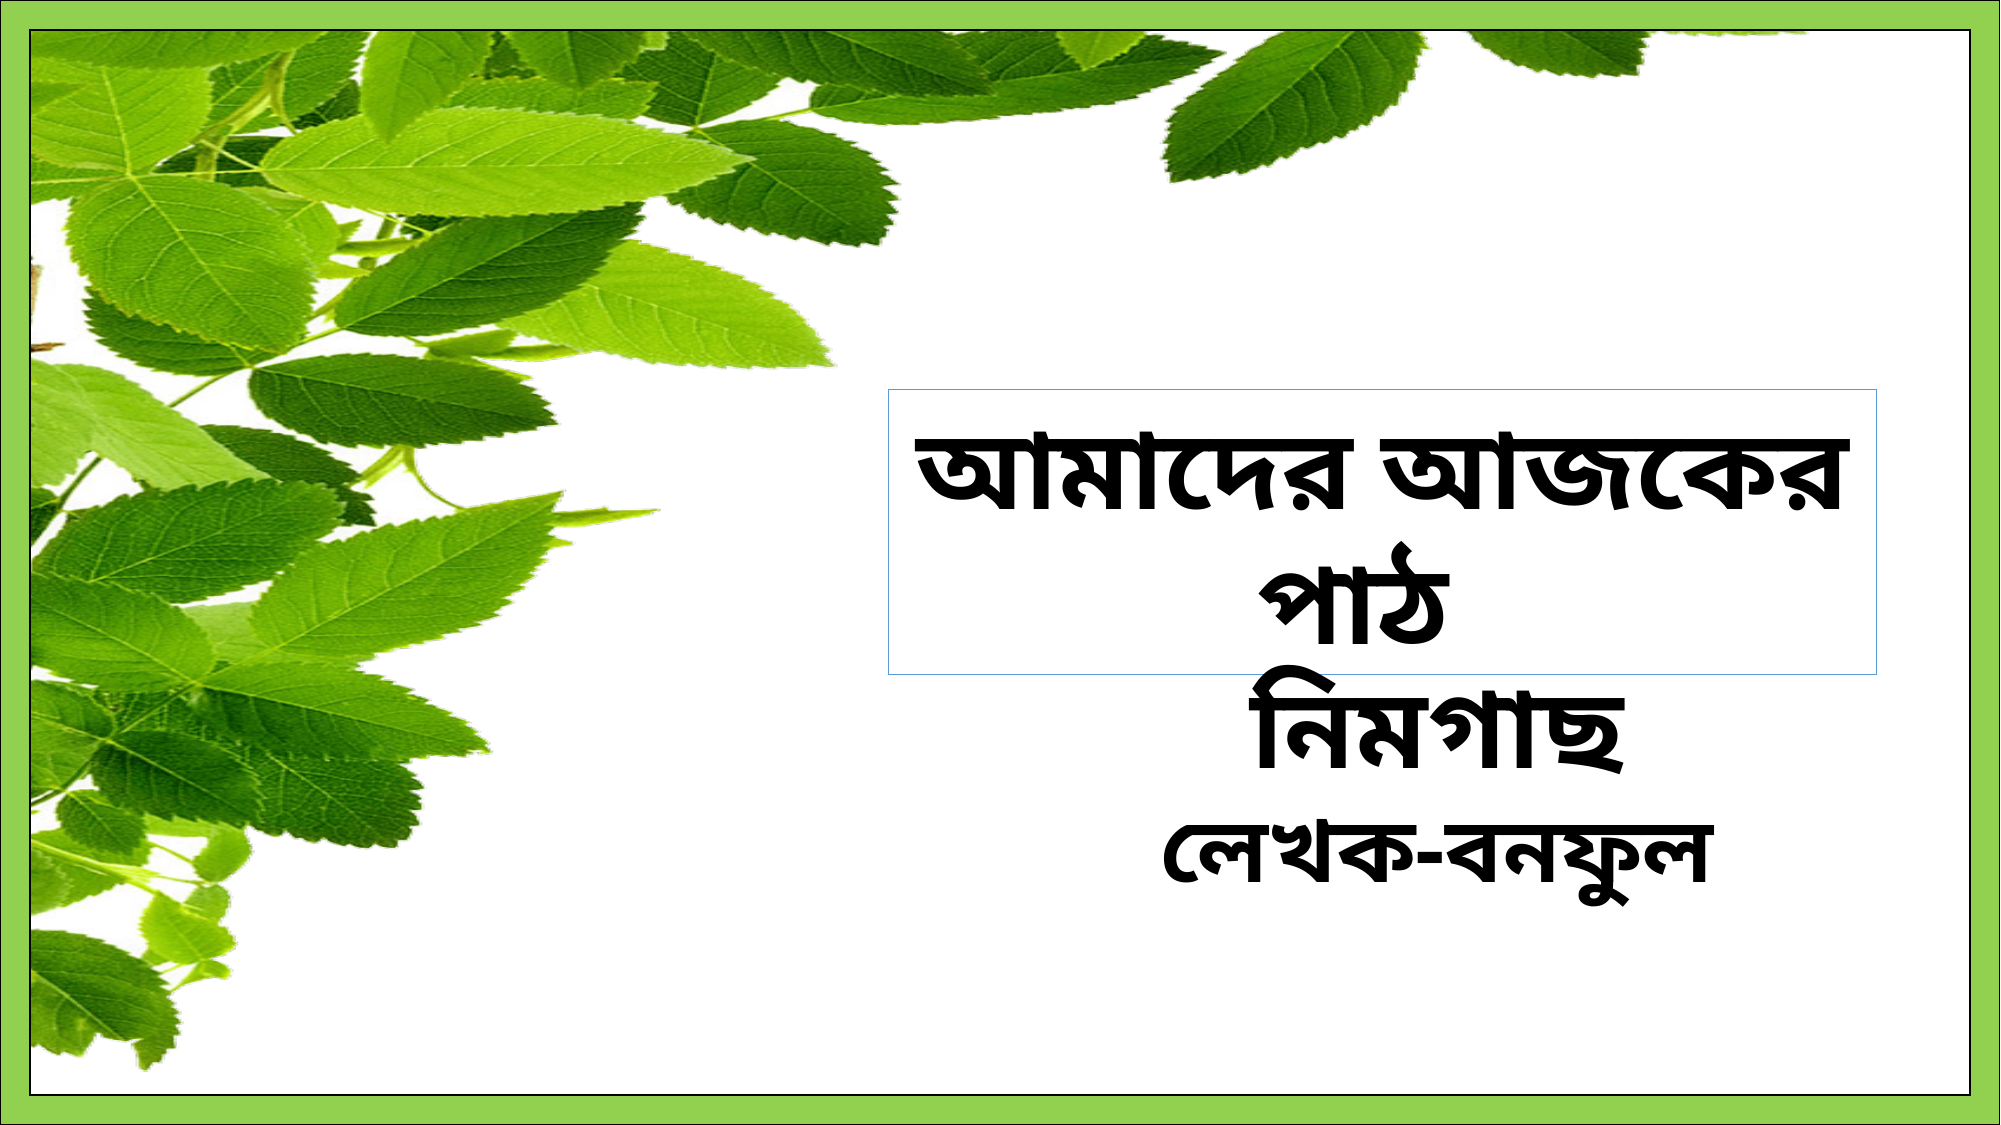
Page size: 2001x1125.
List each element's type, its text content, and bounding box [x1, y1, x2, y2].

text_box [0, 0, 2000, 1125]
text_box নিমগাছ লেখক-বনফুল [1143, 648, 1731, 909]
picture [31, 31, 1969, 1094]
text_box আমাদের আজকের পাঠ [888, 389, 1877, 675]
